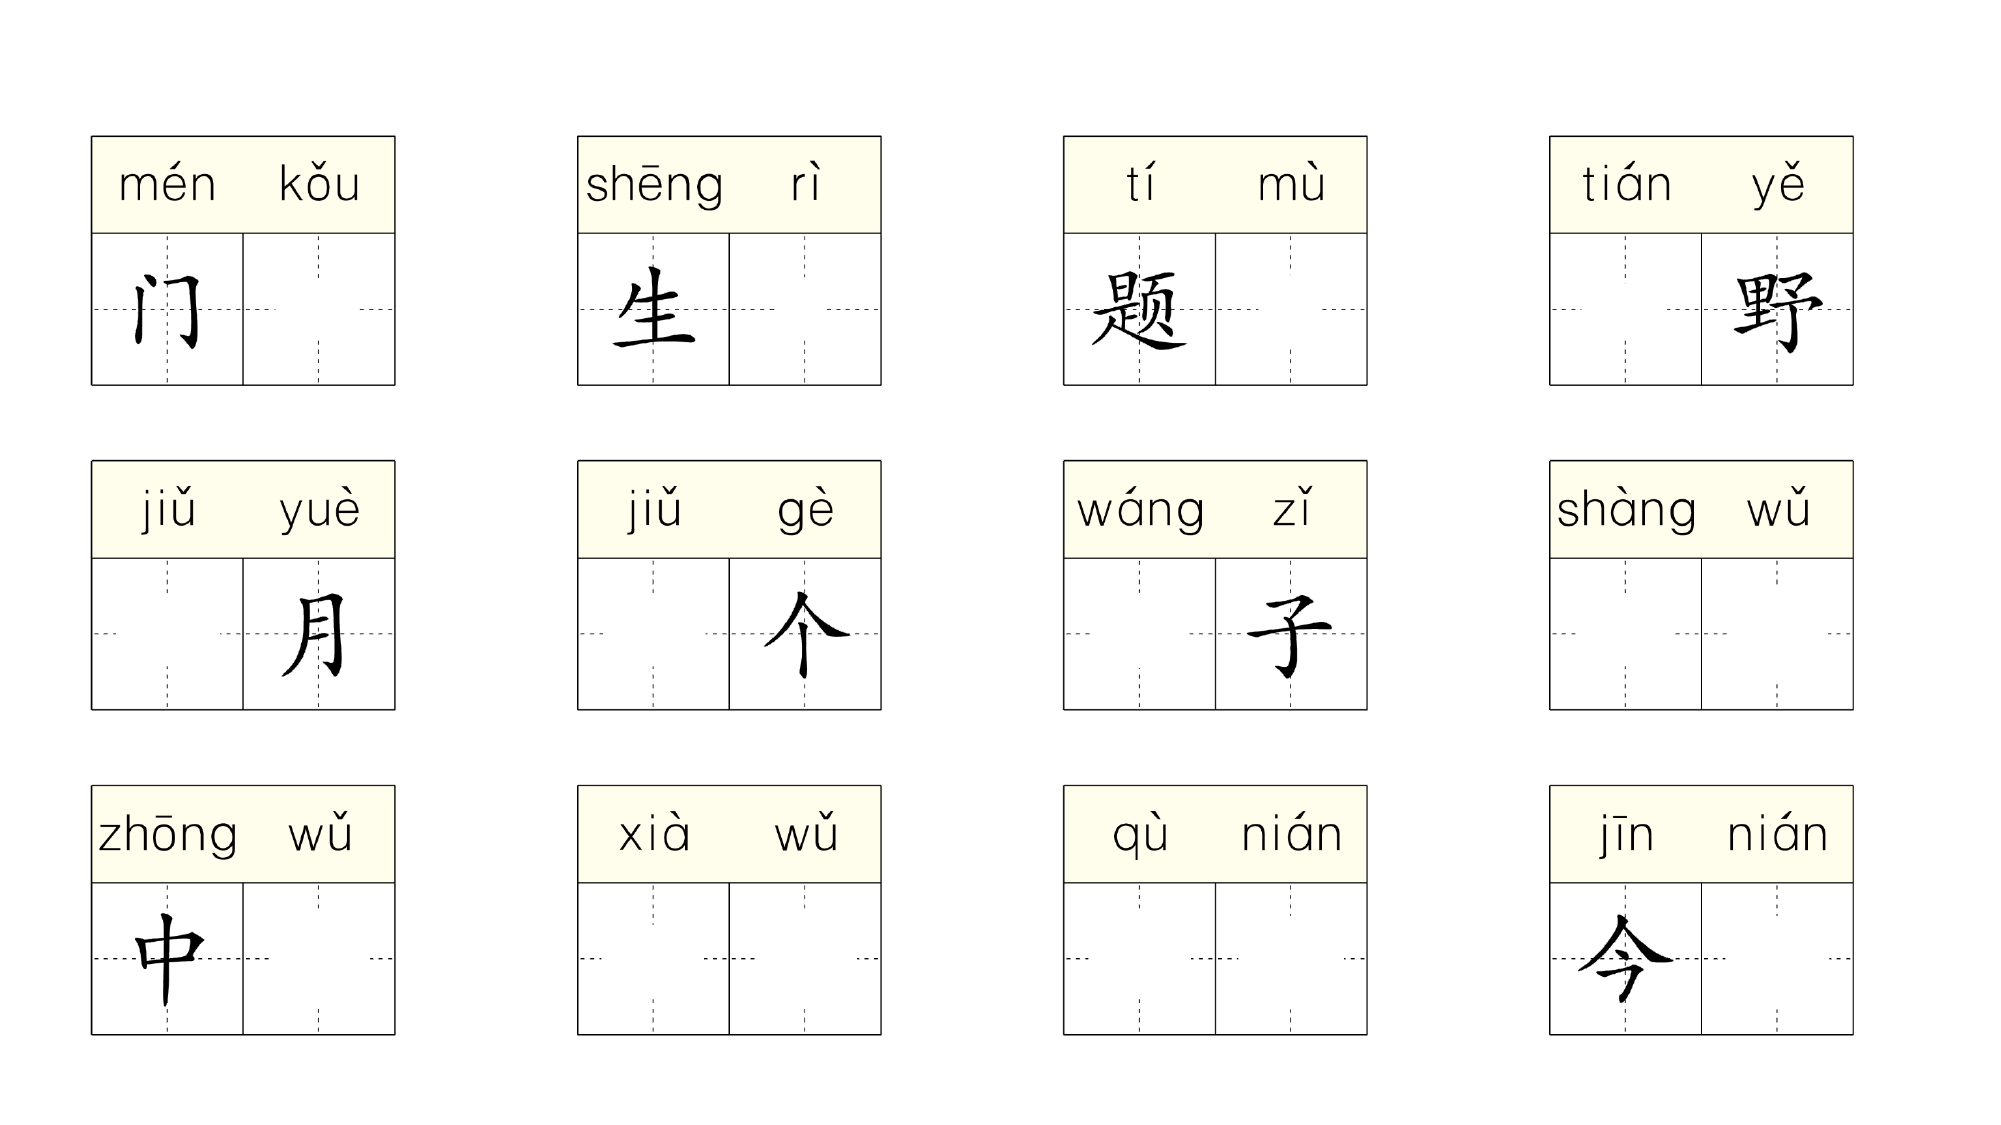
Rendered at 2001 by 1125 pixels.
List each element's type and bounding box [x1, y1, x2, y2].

picture [88, 117, 1942, 1064]
